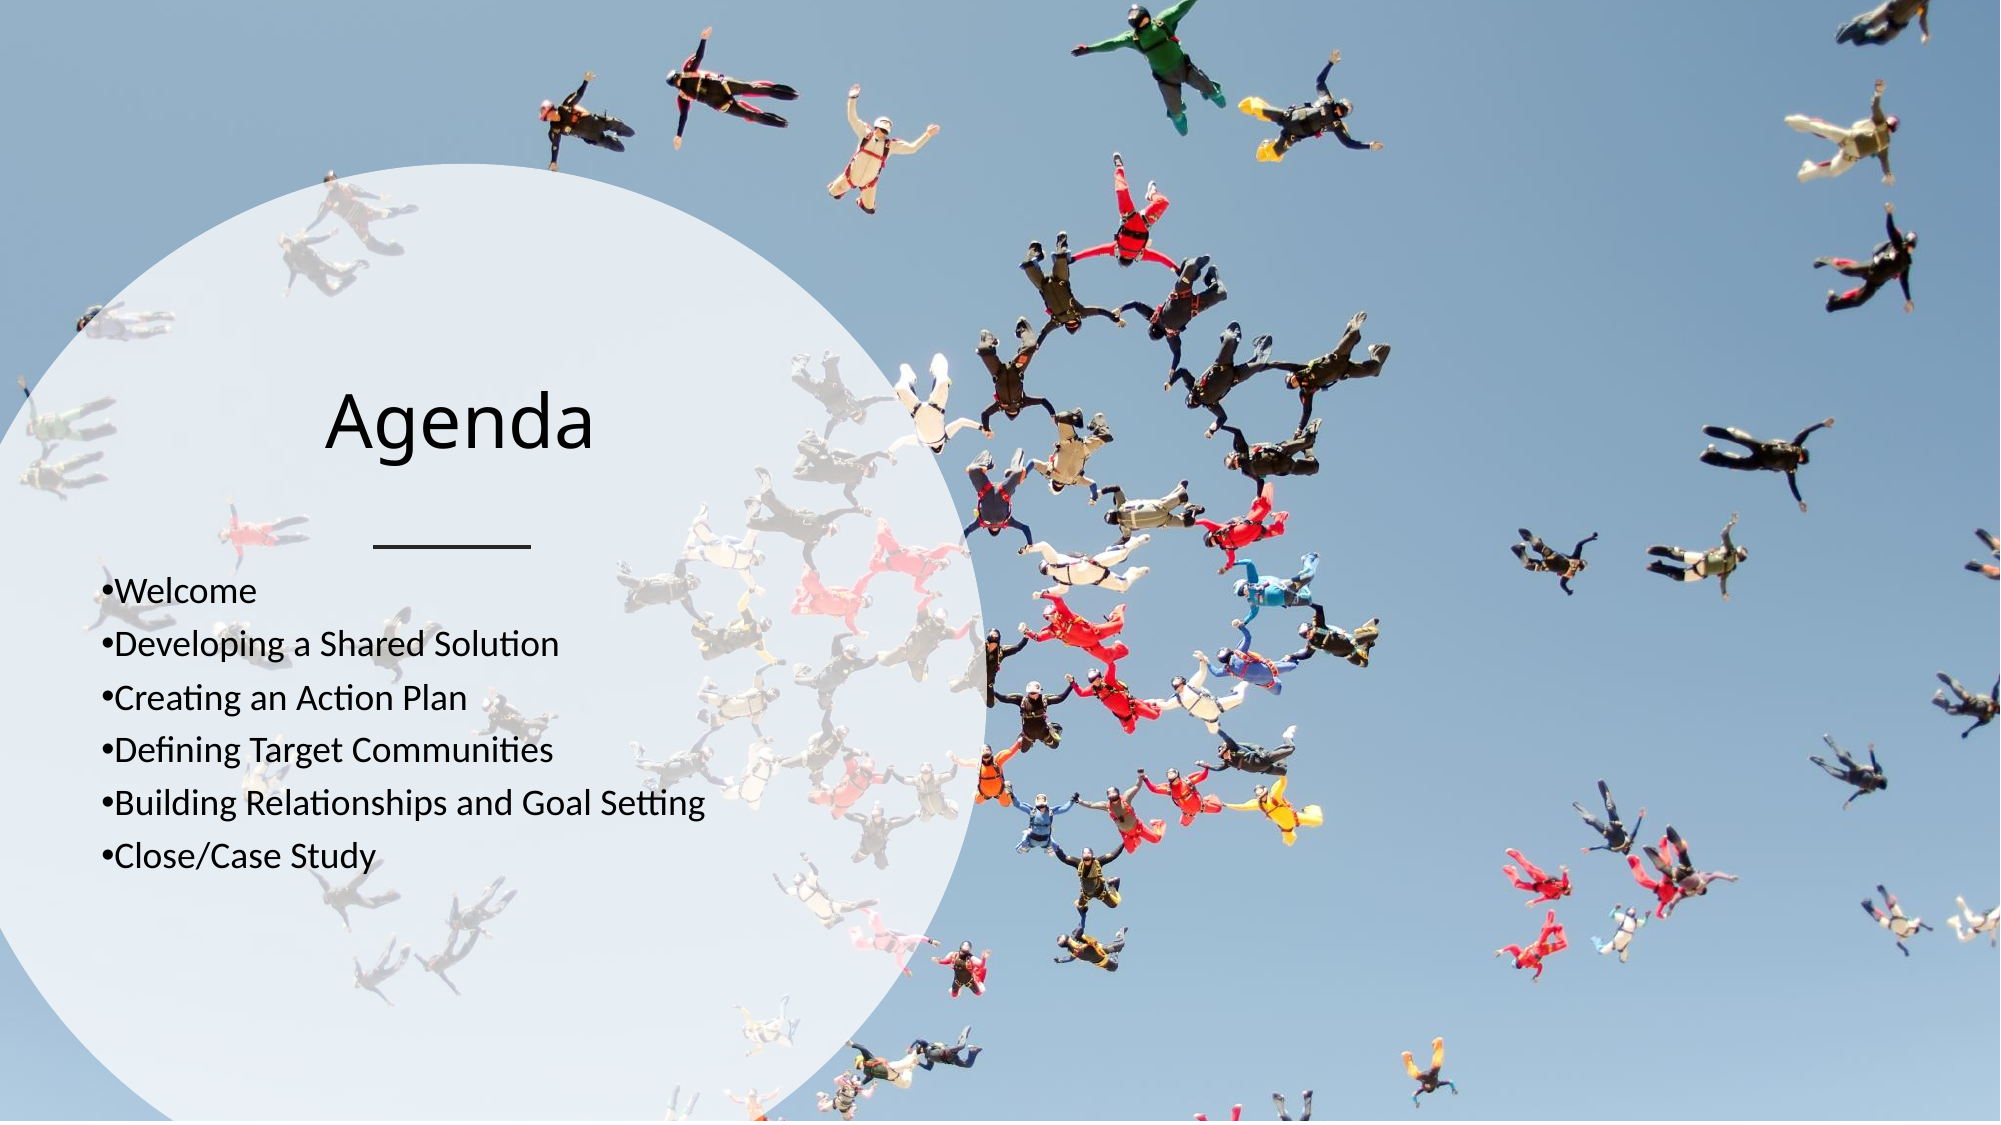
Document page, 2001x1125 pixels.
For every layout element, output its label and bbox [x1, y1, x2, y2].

text_box [173, 1121, 754, 1125]
picture [0, 0, 2000, 1121]
